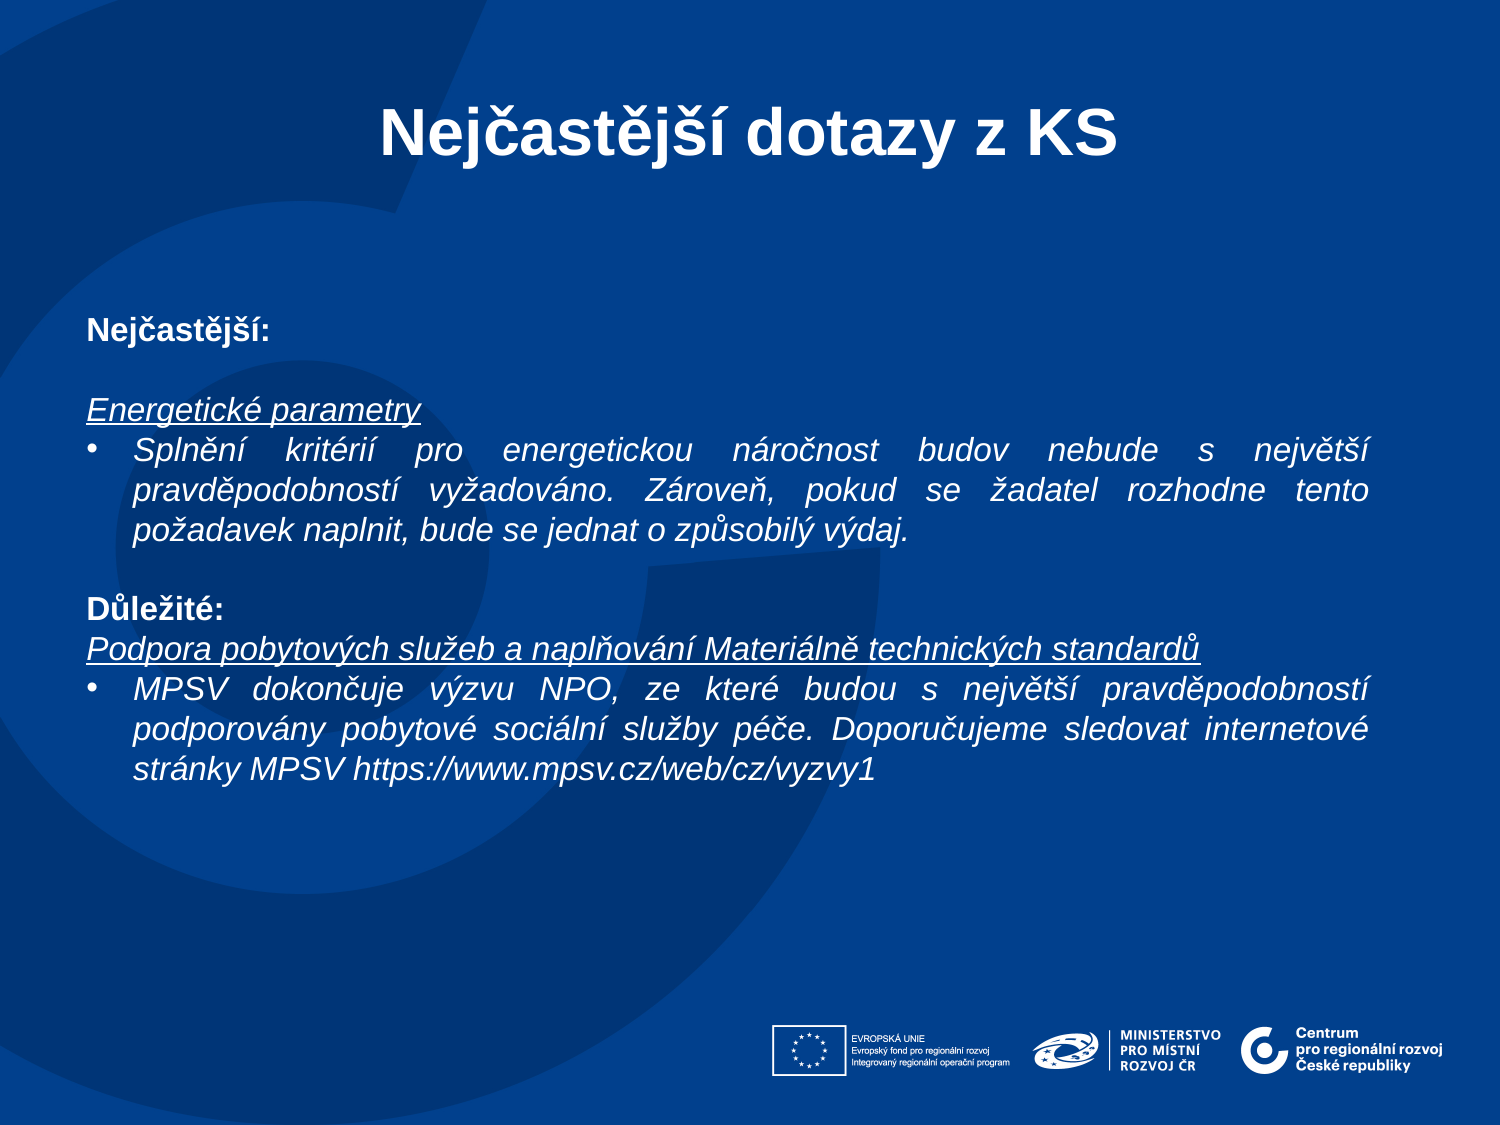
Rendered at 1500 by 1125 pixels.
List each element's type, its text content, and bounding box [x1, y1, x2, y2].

text_box Nejčastější dotazy z KS [82, 81, 1418, 177]
text_box Nejčastější: Energetické parametry Splnění kritérií pro energetickou náročnost budov nebude s největší pravděpodobností vyžadováno. Zároveň, pokud se žadatel rozhodne tento požadavek naplnit, bude se jednat o způsobilý výdaj. Důležité: Podpora pobytových služeb a naplňování Materiálně technických standardů MPSV dokončuje výzvu NPO, ze které budou s největší pravděpodobností podporovány pobytové sociální služby péče. Doporučujeme sledovat internetové stránky MPSV https://www.mpsv.cz/web/cz/vyzvy1 [71, 260, 1386, 875]
picture [0, 0, 1500, 1125]
